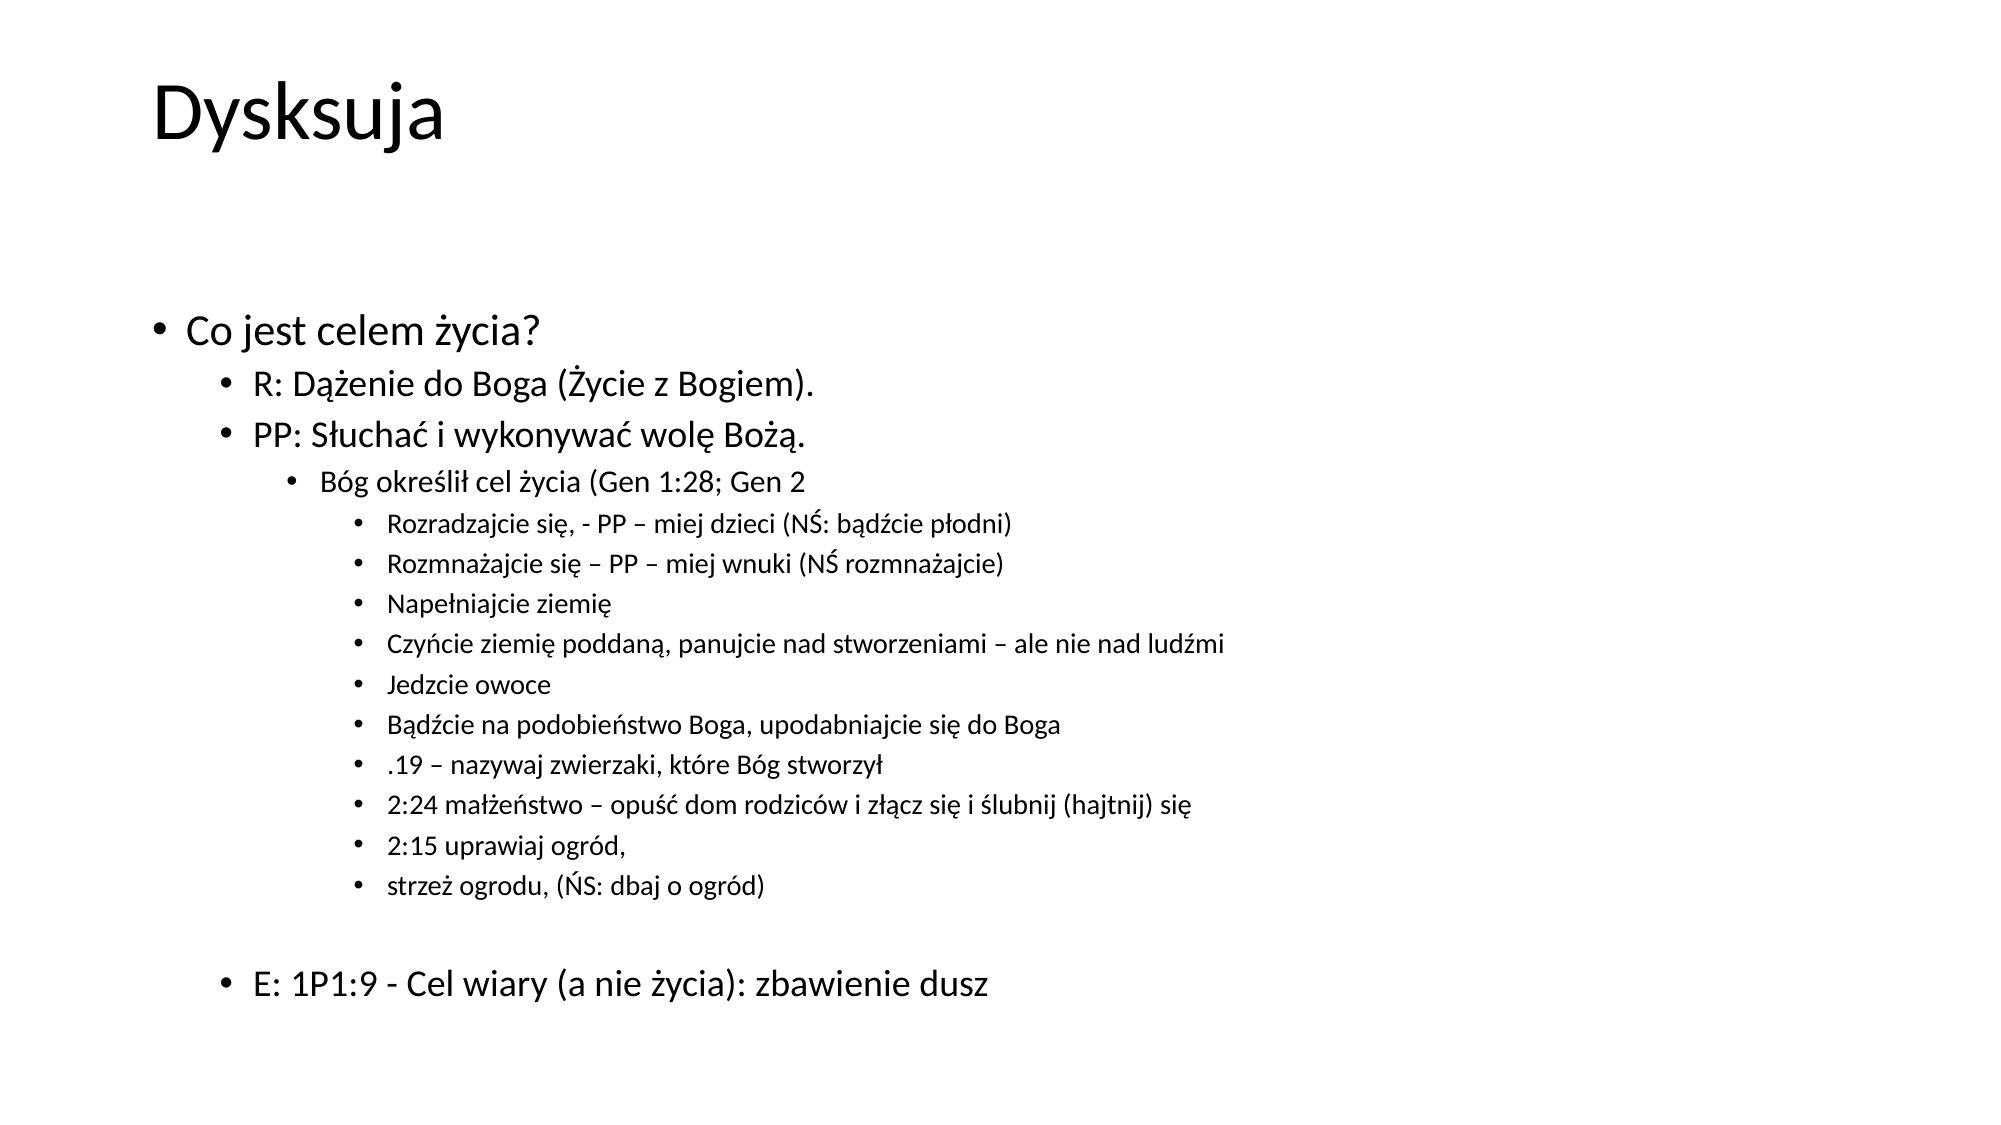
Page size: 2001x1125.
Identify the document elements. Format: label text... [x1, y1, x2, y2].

list Co jest celem życia? R: Dążenie do Boga (Życie z Bogiem). PP: Słuchać i wykonywać wolę Bożą. Bóg określił cel życia (Gen 1:28; Gen 2 Rozradzajcie się, - PP – miej dzieci (NŚ: bądźcie płodni) Rozmnażajcie się – PP – miej wnuki (NŚ rozmnażajcie) Napełniajcie ziemię Czyńcie ziemię poddaną, panujcie nad stworzeniami – ale nie nad ludźmi Jedzcie owoce Bądźcie na podobieństwo Boga, upodabniajcie się do Boga .19 – nazywaj zwierzaki, które Bóg stworzył 2:24 małżeństwo – opuść dom rodziców i złącz się i ślubnij (hajtnij) się 2:15 uprawiaj ogród, strzeż ogrodu, (ŃS: dbaj o ogród) E: 1P1:9 - Cel wiary (a nie życia): zbawienie dusz [137, 299, 1863, 1014]
title Dysksuja [137, 59, 1863, 177]
